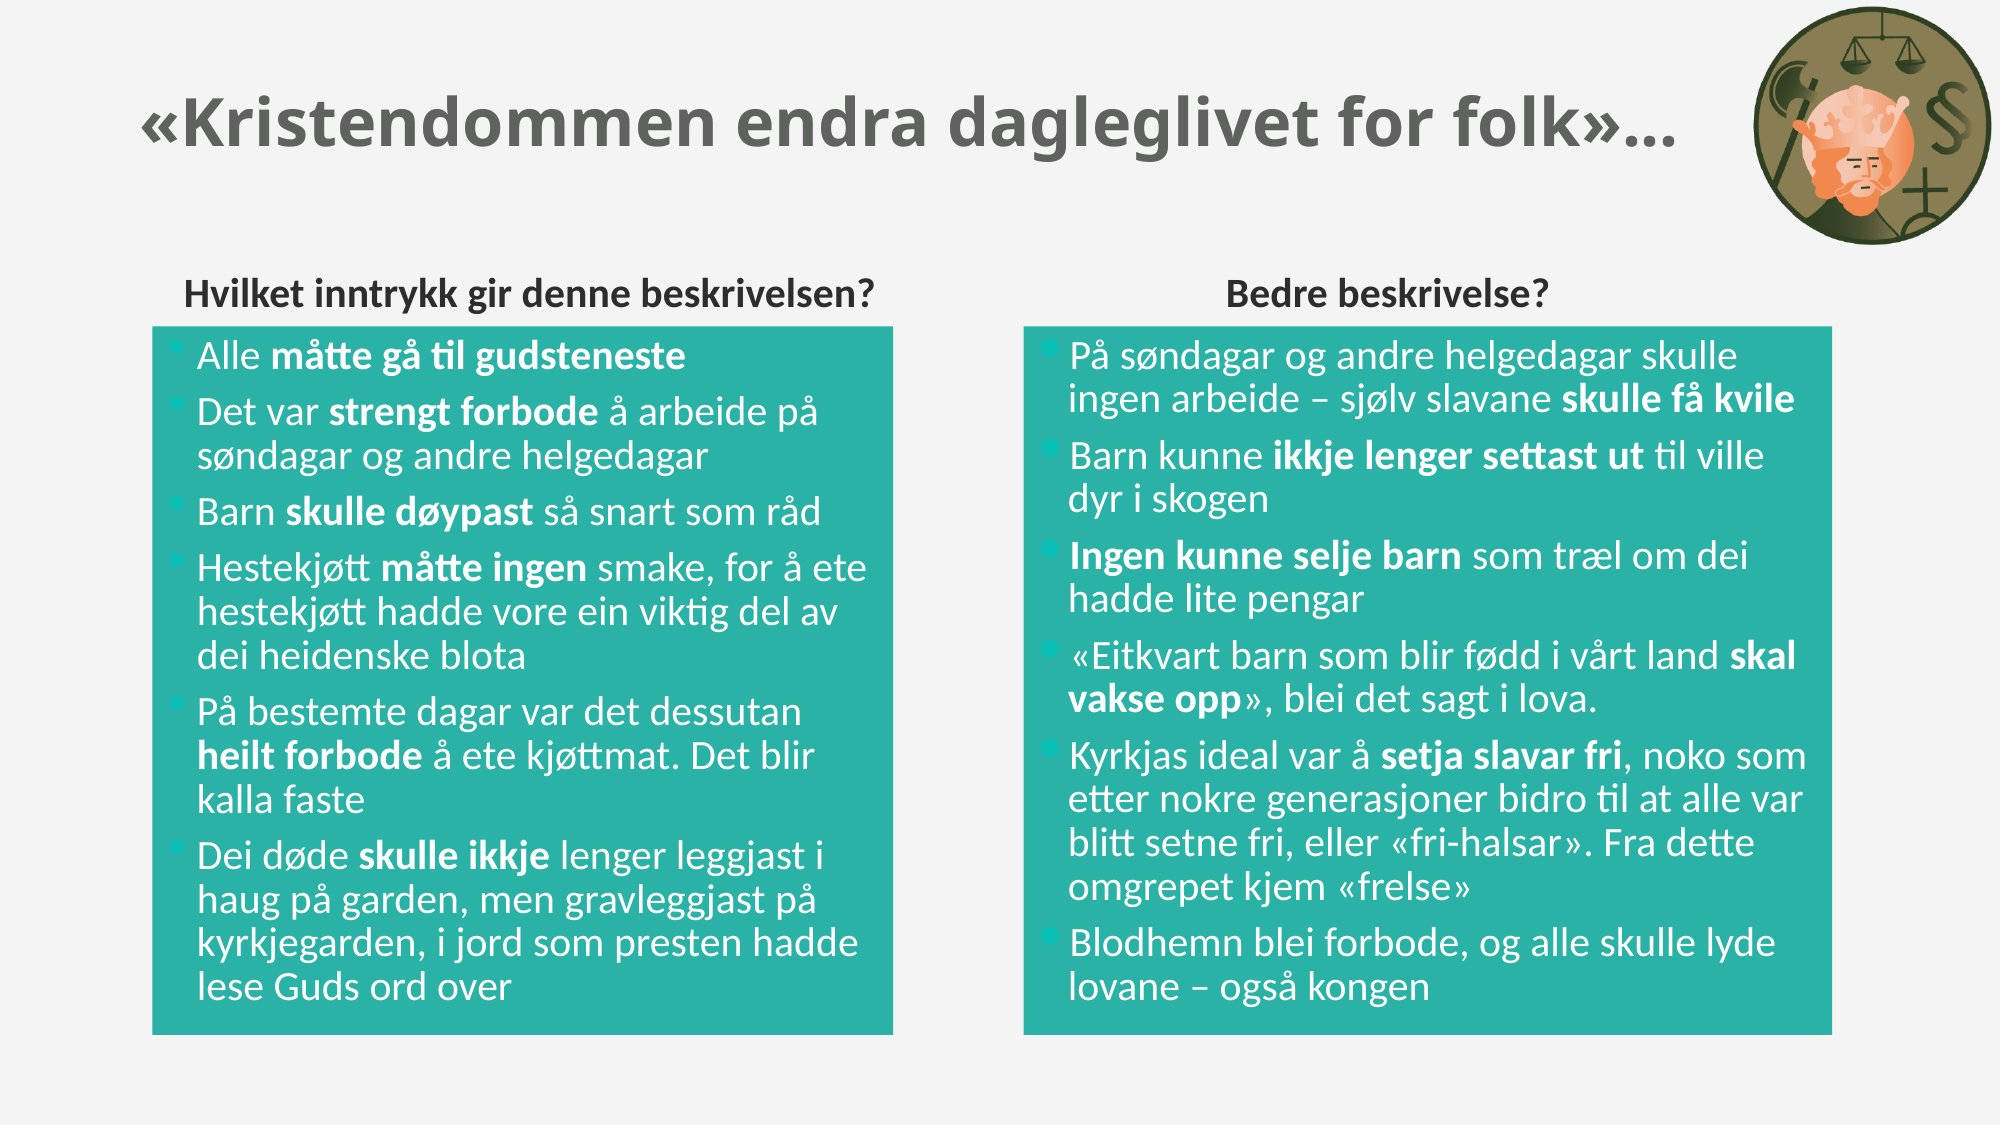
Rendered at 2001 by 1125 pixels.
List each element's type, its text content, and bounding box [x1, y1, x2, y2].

title «Kristendommen endra dagleglivet for folk»... [124, 31, 1833, 218]
text_box Hvilket inntrykk gir denne beskrivelsen? [169, 257, 892, 323]
list Alle måtte gå til gudsteneste Det var strengt forbode å arbeide på søndagar og andre helgedagar Barn skulle døypast så snart som råd Hestekjøtt måtte ingen smake, for å ete hestekjøtt hadde vore ein viktig del av dei heidenske blota På bestemte dagar var det dessutan heilt forbode å ete kjøttmat. Det blir kalla faste Dei døde skulle ikkje lenger leggjast i haug på garden, men gravleggjast på kyrkjegarden, i jord som presten hadde lese Guds ord over [152, 326, 894, 1035]
picture [1698, 0, 2001, 295]
text_box På søndagar og andre helgedagar skulle ingen arbeide – sjølv slavane skulle få kvile Barn kunne ikkje lenger settast ut til ville dyr i skogen Ingen kunne selje barn som træl om dei hadde lite pengar «Eitkvart barn som blir fødd i vårt land skal vakse opp», blei det sagt i lova. Kyrkjas ideal var å setja slavar fri, noko som etter nokre generasjoner bidro til at alle var blitt setne fri, eller «fri-halsar». Fra dette omgrepet kjem «frelse» Blodhemn blei forbode, og alle skulle lyde lovane – også kongen [1023, 326, 1833, 1035]
text_box Bedre beskrivelse? [1211, 258, 1566, 324]
